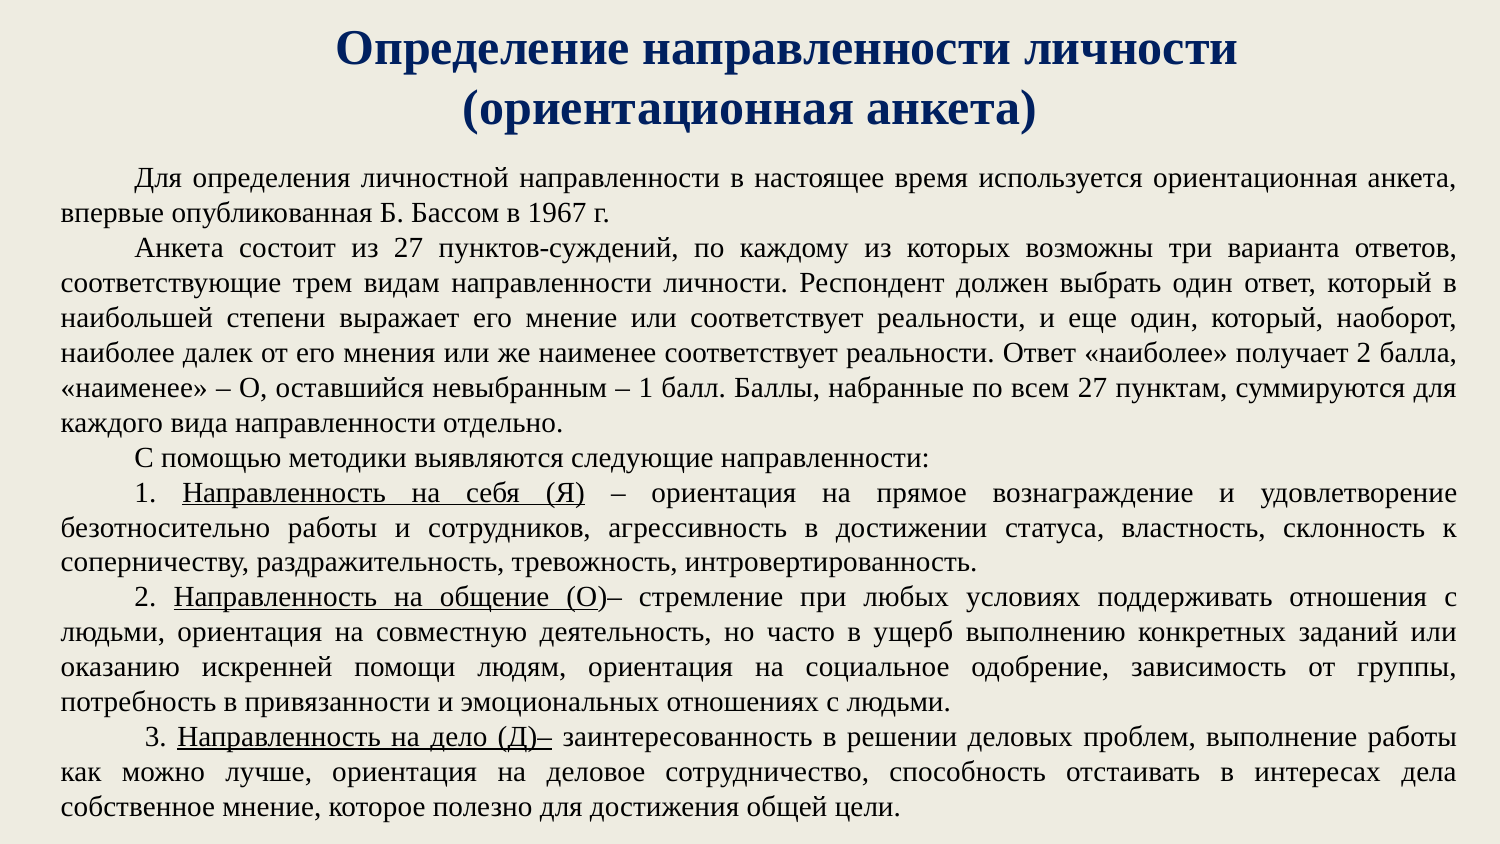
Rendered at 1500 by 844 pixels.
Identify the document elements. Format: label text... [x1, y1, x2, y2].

list Для определения личностной направленности в настоящее время используется ориентационная анкета, впервые опубликованная Б. Бассом в 1967 г. Анкета состоит из 27 пунктов-суждений, по каждому из которых возможны три варианта ответов, соответствующие трем видам направленности личности. Респондент должен выбрать один ответ, который в наибольшей степени выражает его мнение или соответствует реальности, и еще один, который, наоборот, наиболее далек от его мнения или же наименее соответствует реальности. Ответ «наиболее» получает 2 балла, «наименее» – О, оставшийся невыбранным – 1 балл. Баллы, набранные по всем 27 пунктам, суммируются для каждого вида направленности отдельно. С помощью методики выявляются следующие направленности: 1. Направленность на себя (Я) – ориентация на прямое вознаграждение и удовлетворение безотносительно работы и сотрудников, агрессивность в достижении статуса, властность, склонность к соперничеству, раздражительность, тревожность, интровертированность. 2. Направленность на общение (О)– стремление при любых условиях поддерживать отношения с людьми, ориентация на совместную деятельность, но часто в ущерб выполнению конкретных заданий или оказанию искренней помощи людям, ориентация на социальное одобрение, зависимость от группы, потребность в привязанности и эмоциональных отношениях с людьми. 3. Направленность на дело (Д)– заинтересованность в решении деловых проблем, выполнение работы как можно лучше, ориентация на деловое сотрудничество, способность отстаивать в интересах дела собственное мнение, которое полезно для достижения общей цели. [45, 150, 1474, 830]
title Определение направленности личности (ориентационная анкета) [75, 33, 1425, 150]
